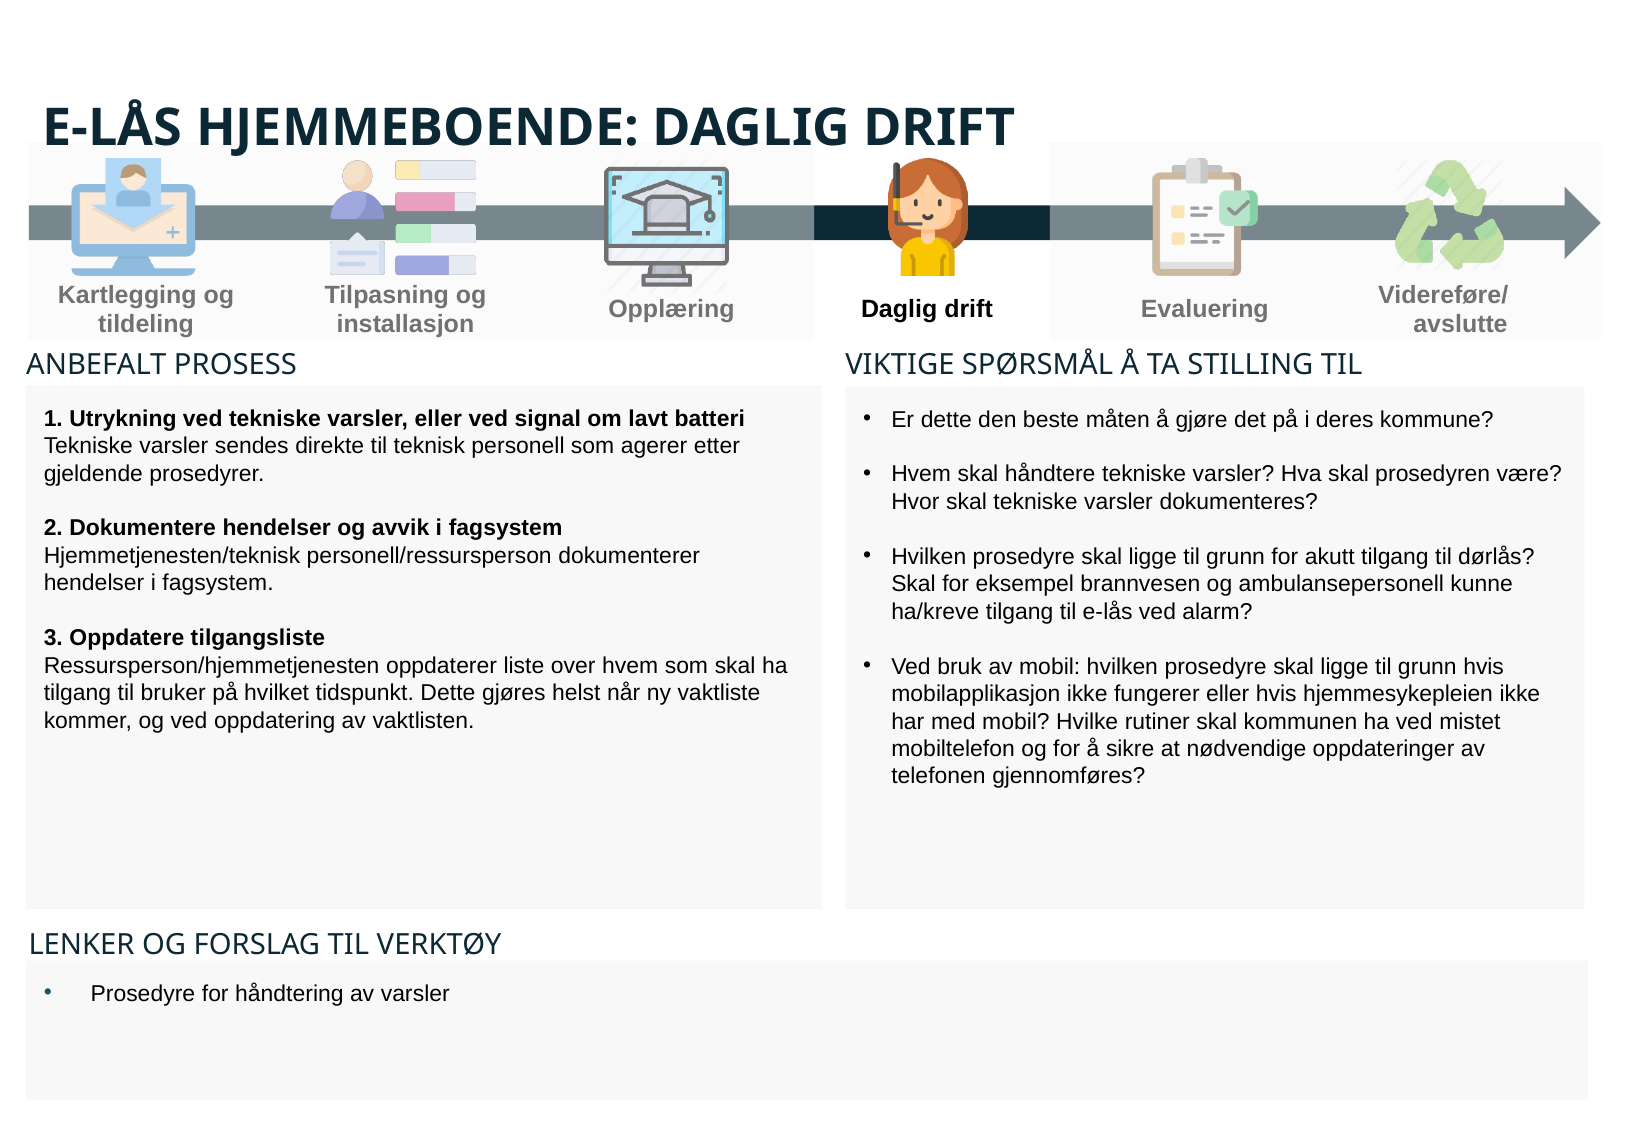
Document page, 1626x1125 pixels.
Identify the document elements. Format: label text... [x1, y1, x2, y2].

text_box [23, 142, 1602, 1100]
text_box E-LÅS HJEMMEBOENDE: DAGLIG DRIFT [42, 24, 1598, 142]
